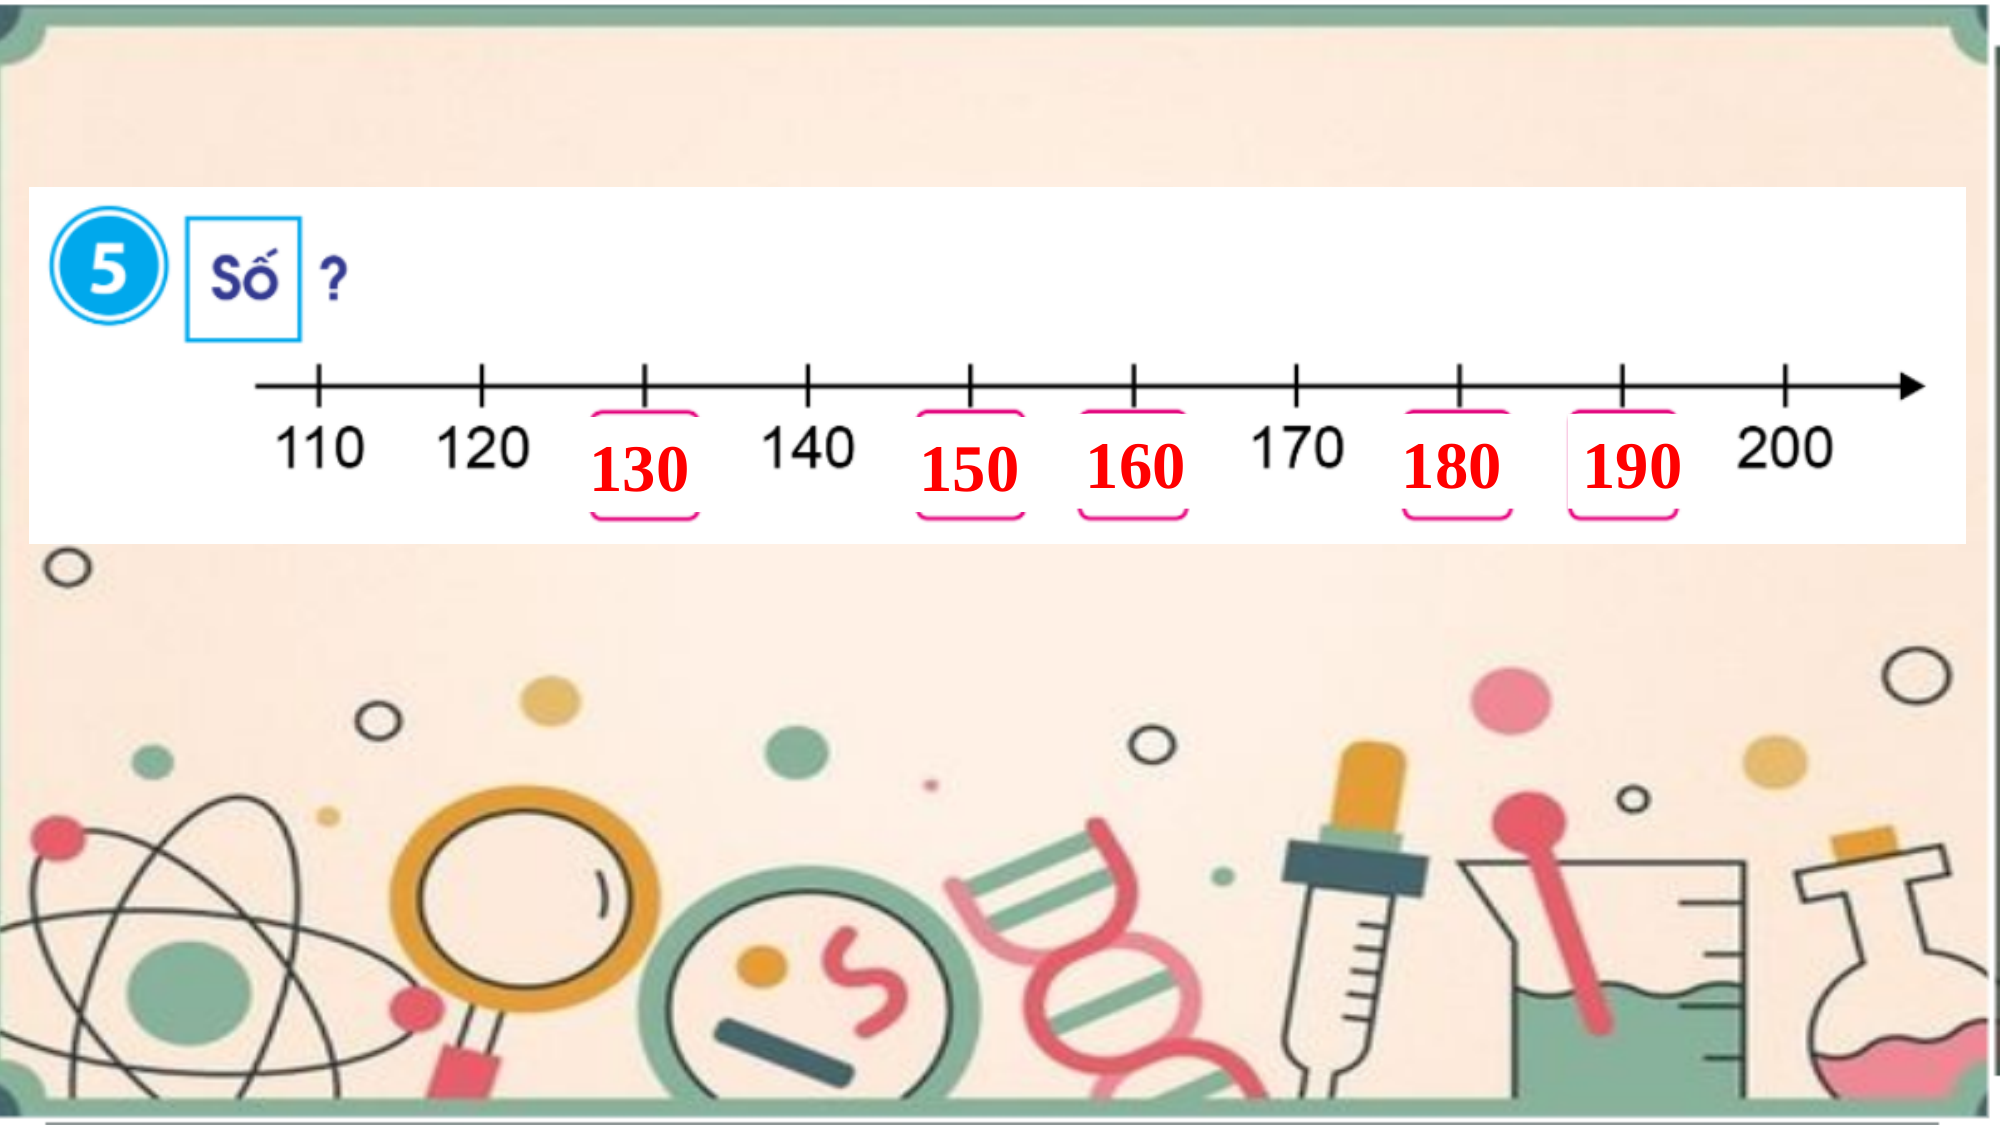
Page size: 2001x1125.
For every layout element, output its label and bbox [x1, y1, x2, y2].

picture [0, 0, 2000, 1125]
list [29, 187, 1966, 544]
